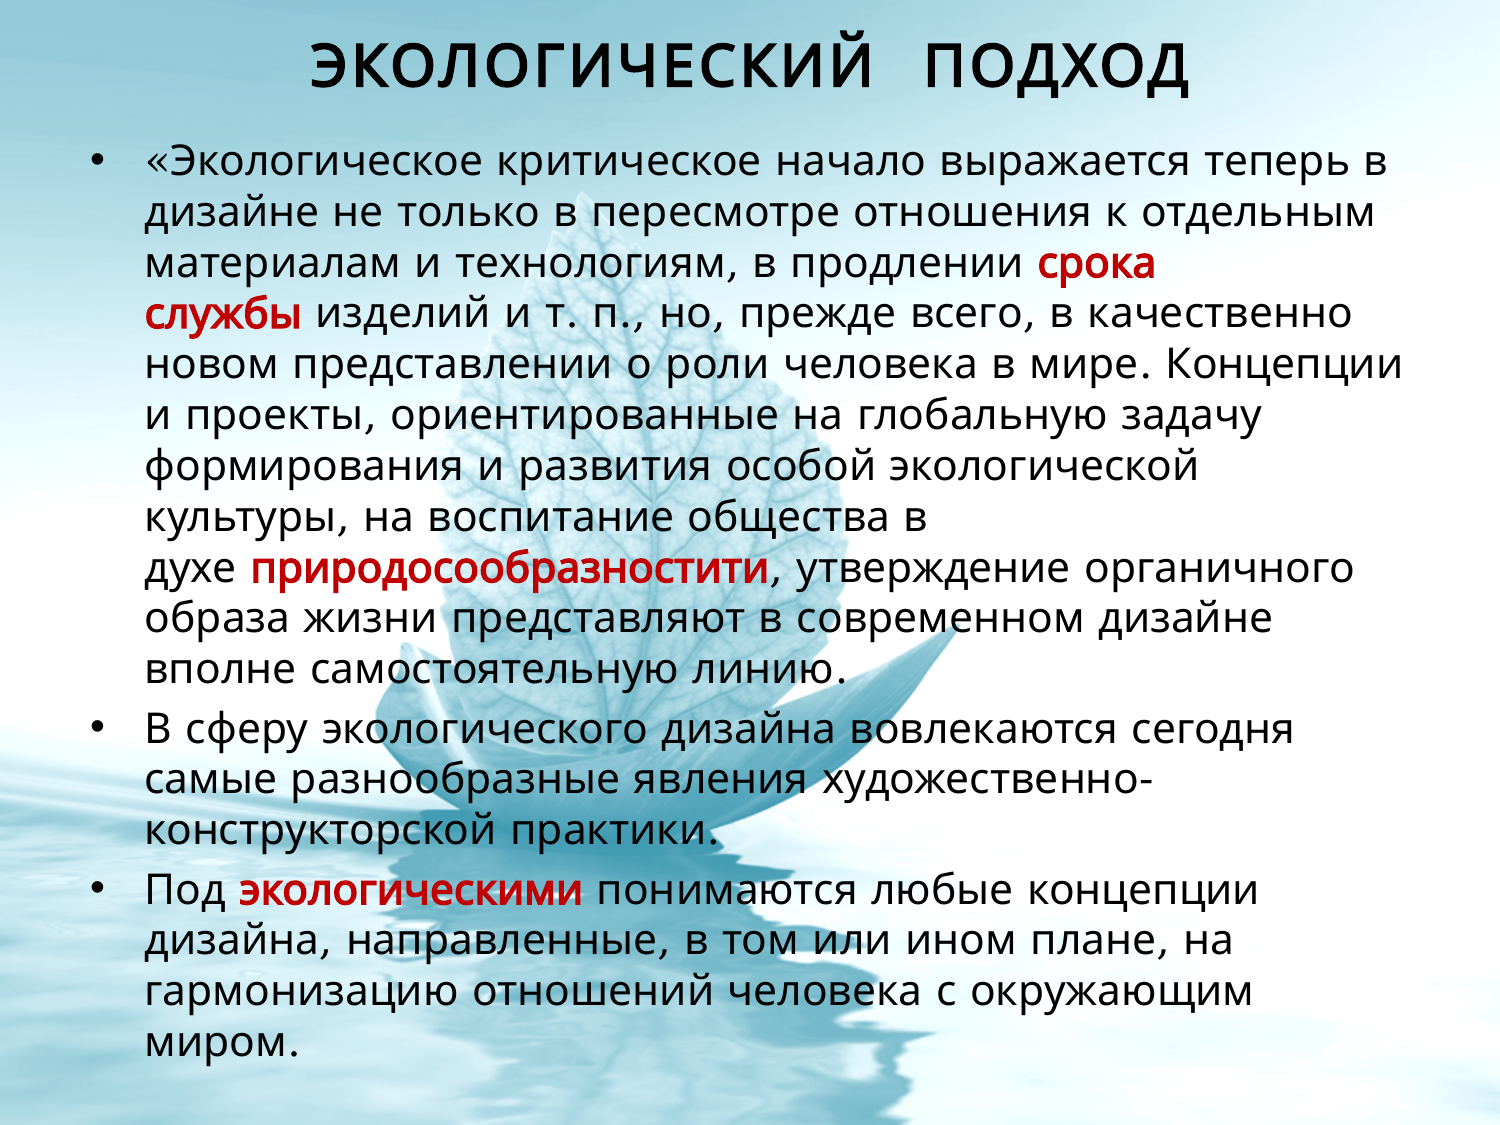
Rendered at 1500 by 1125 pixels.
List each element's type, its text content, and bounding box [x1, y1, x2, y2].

title Экологический подход [75, 0, 1425, 125]
list «Экологическое критическое начало выражается теперь в дизайне не только в пересмотре отношения к отдельным материалам и технологиям, в продлении срока службы изделий и т. п., но, прежде всего, в качественно новом представлении о роли человека в мире. Концепции и проекты, ориентированные на глобальную задачу формирования и развития особой экологической культуры, на воспитание общества в духе природосообразностити, утверждение органичного образа жизни представляют в современном дизайне вполне самостоятельную линию. В сферу экологического дизайна вовлекаются сегодня самые разнообразные явления художественно-конструкторской практики. Под экологическими понимаются любые концепции дизайна, направленные, в том или ином плане, на гармонизацию отношений человека с окружающим миром. [75, 125, 1425, 1083]
